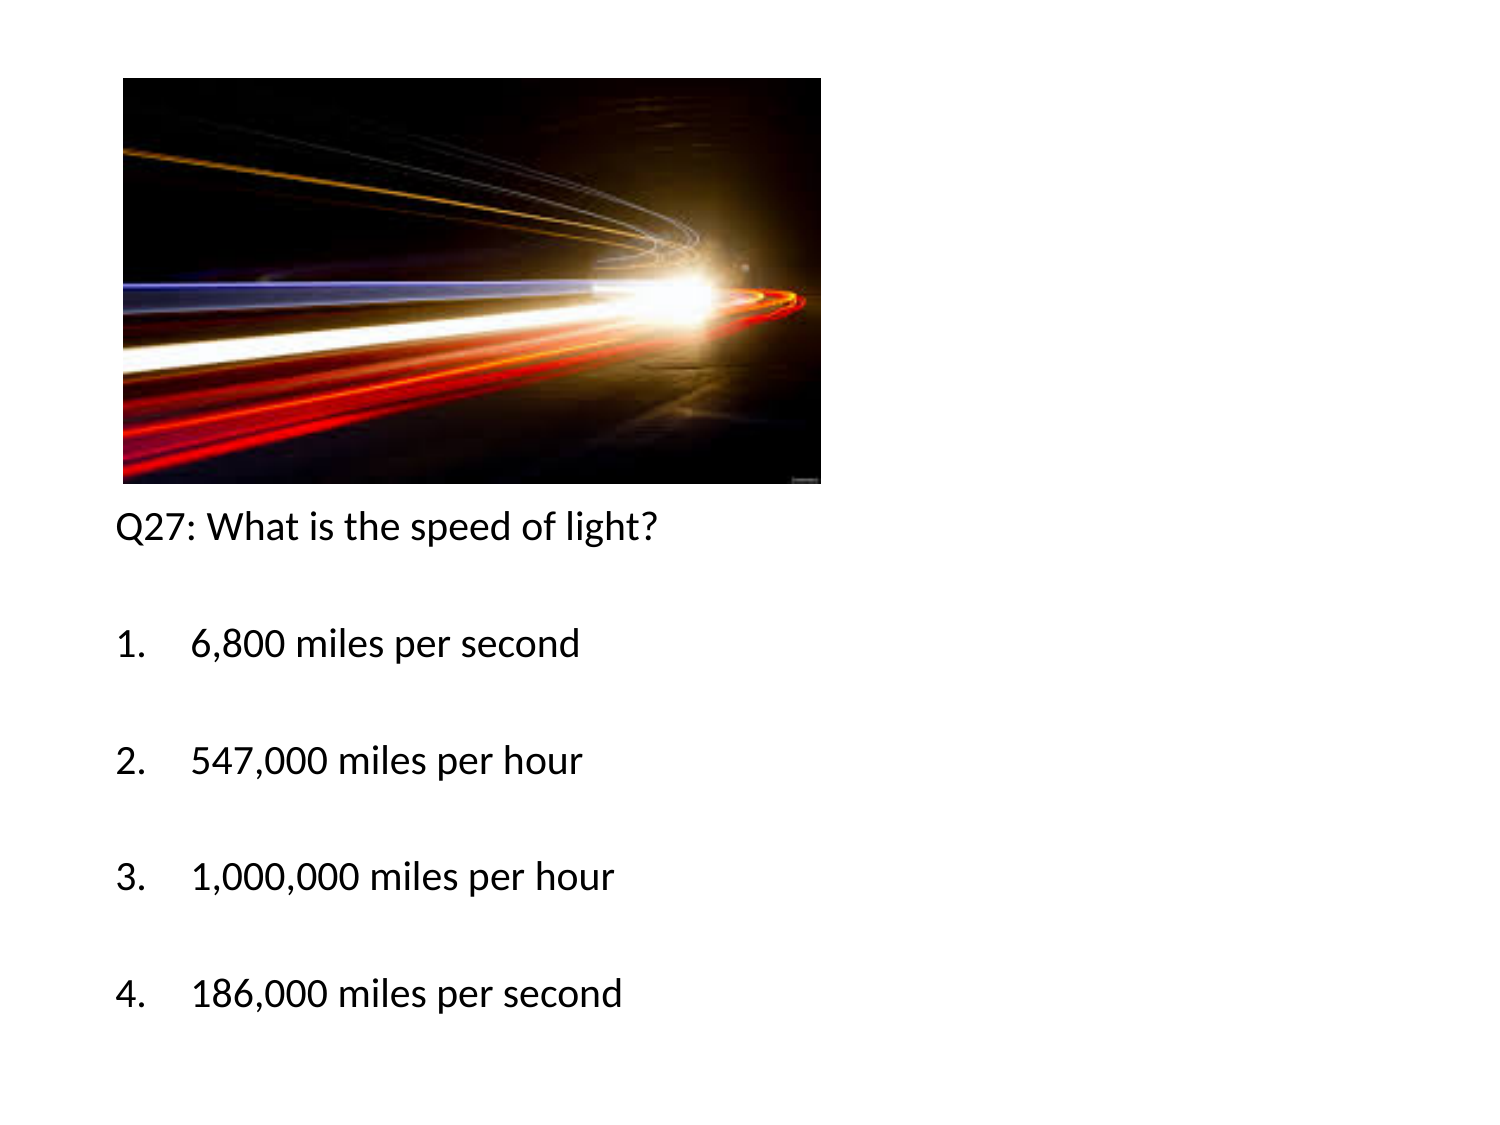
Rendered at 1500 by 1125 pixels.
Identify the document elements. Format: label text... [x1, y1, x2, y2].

picture [123, 77, 822, 484]
list Q27: What is the speed of light? 6,800 miles per second 547,000 miles per hour 1,000,000 miles per hour 186,000 miles per second [100, 491, 1400, 1013]
